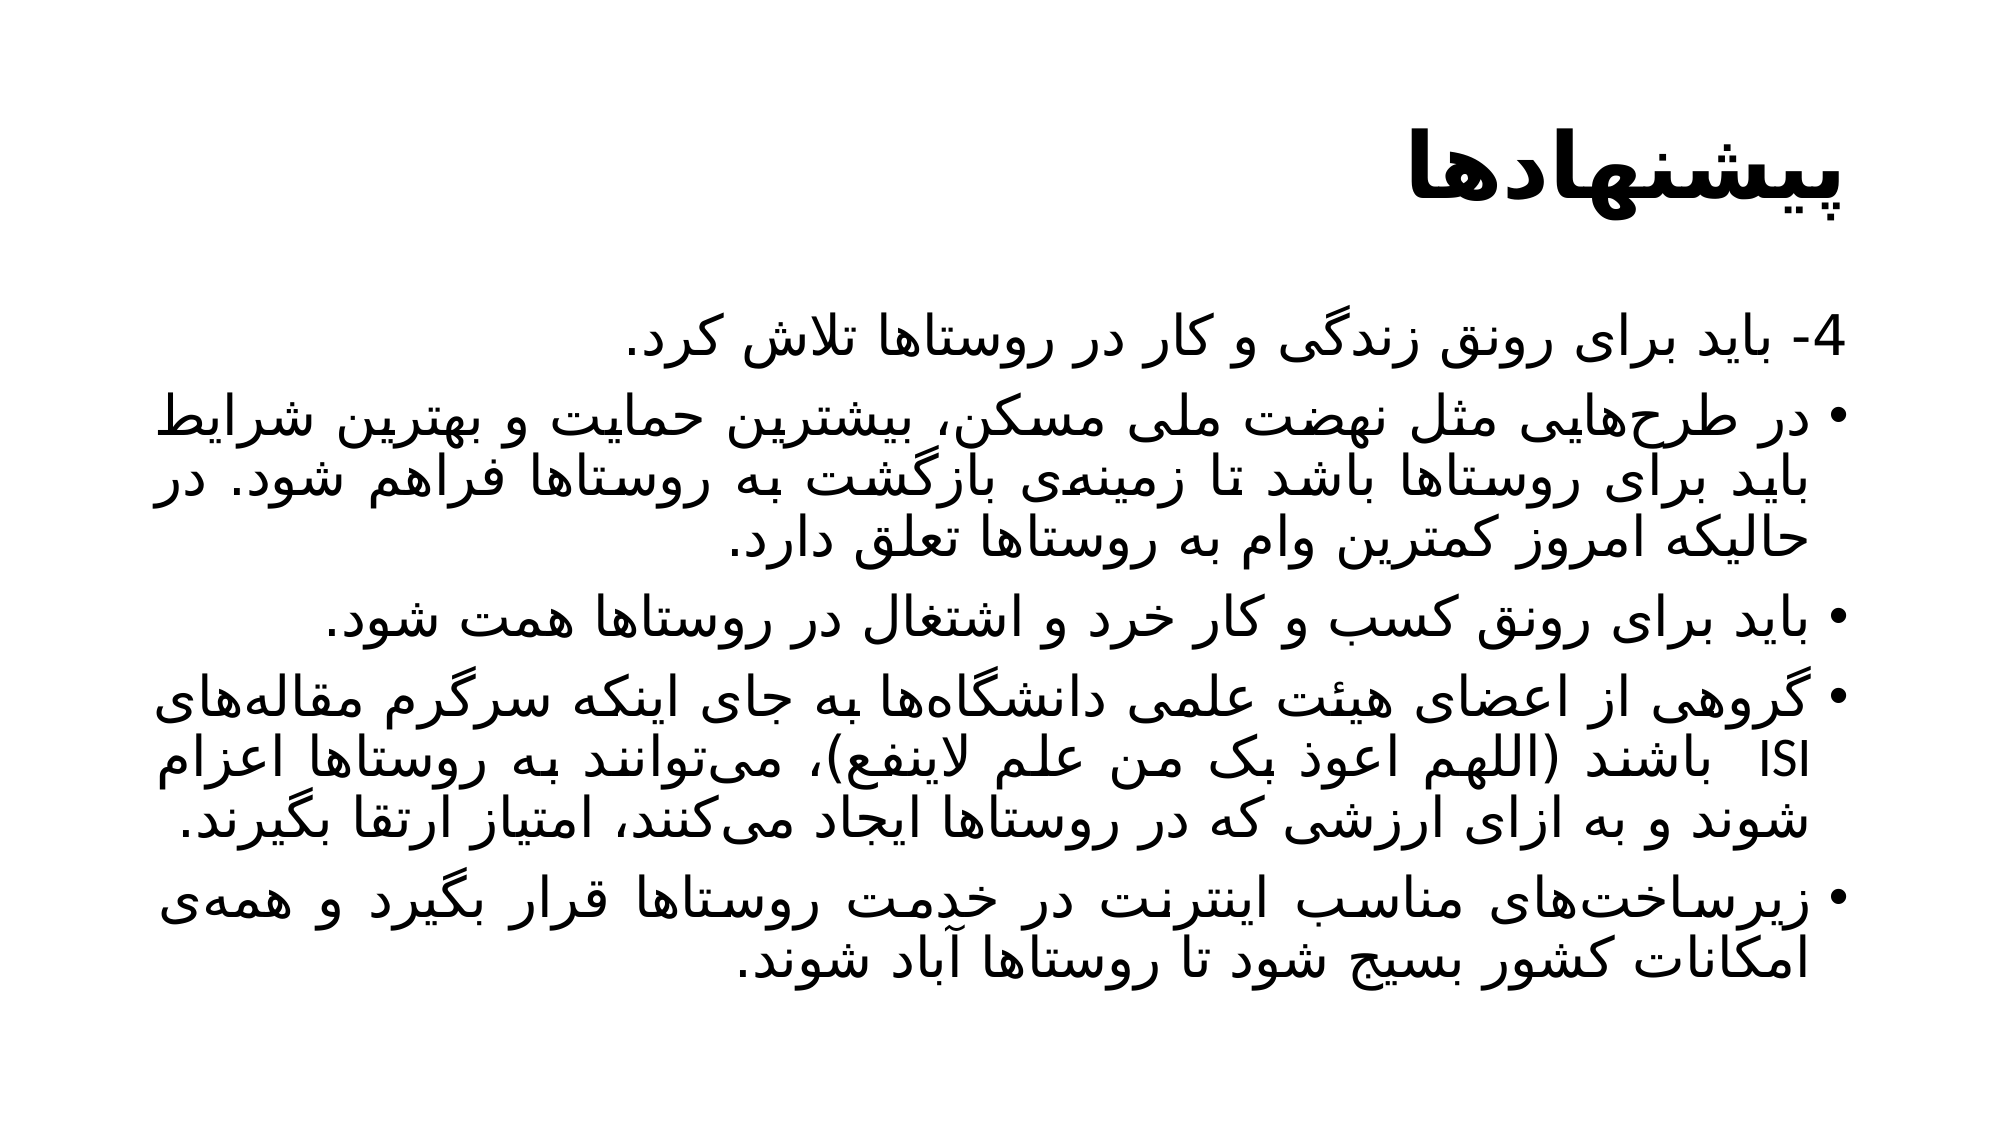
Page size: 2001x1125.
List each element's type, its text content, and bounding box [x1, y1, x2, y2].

title پیشنهادها [137, 59, 1863, 278]
list 4- باید برای رونق زندگی و کار در روستاها تلاش کرد. در طرح‌هایی مثل نهضت ملی مسکن، بیشترین حمایت و بهترین شرایط باید برای روستاها باشد تا زمینه‌ی بازگشت به روستاها فراهم شود. در حالیکه امروز کمترین وام به روستاها تعلق دارد. باید برای رونق کسب و کار خرد و اشتغال در روستاها همت شود. گروهی از اعضای هیئت علمی دانشگاه‌ها به جای اینکه سرگرم مقاله‌های ISI باشند (اللهم اعوذ بک من علم لاینفع)، می‌توانند به روستاها اعزام شوند و به ازای ارزشی که در روستاها ایجاد می‌کنند، امتیاز ارتقا بگیرند. زیرساخت‌های مناسب اینترنت در خدمت روستاها قرار بگیرد و همه‌ی امکانات کشور بسیج شود تا روستاها آباد شوند. [137, 299, 1863, 1014]
